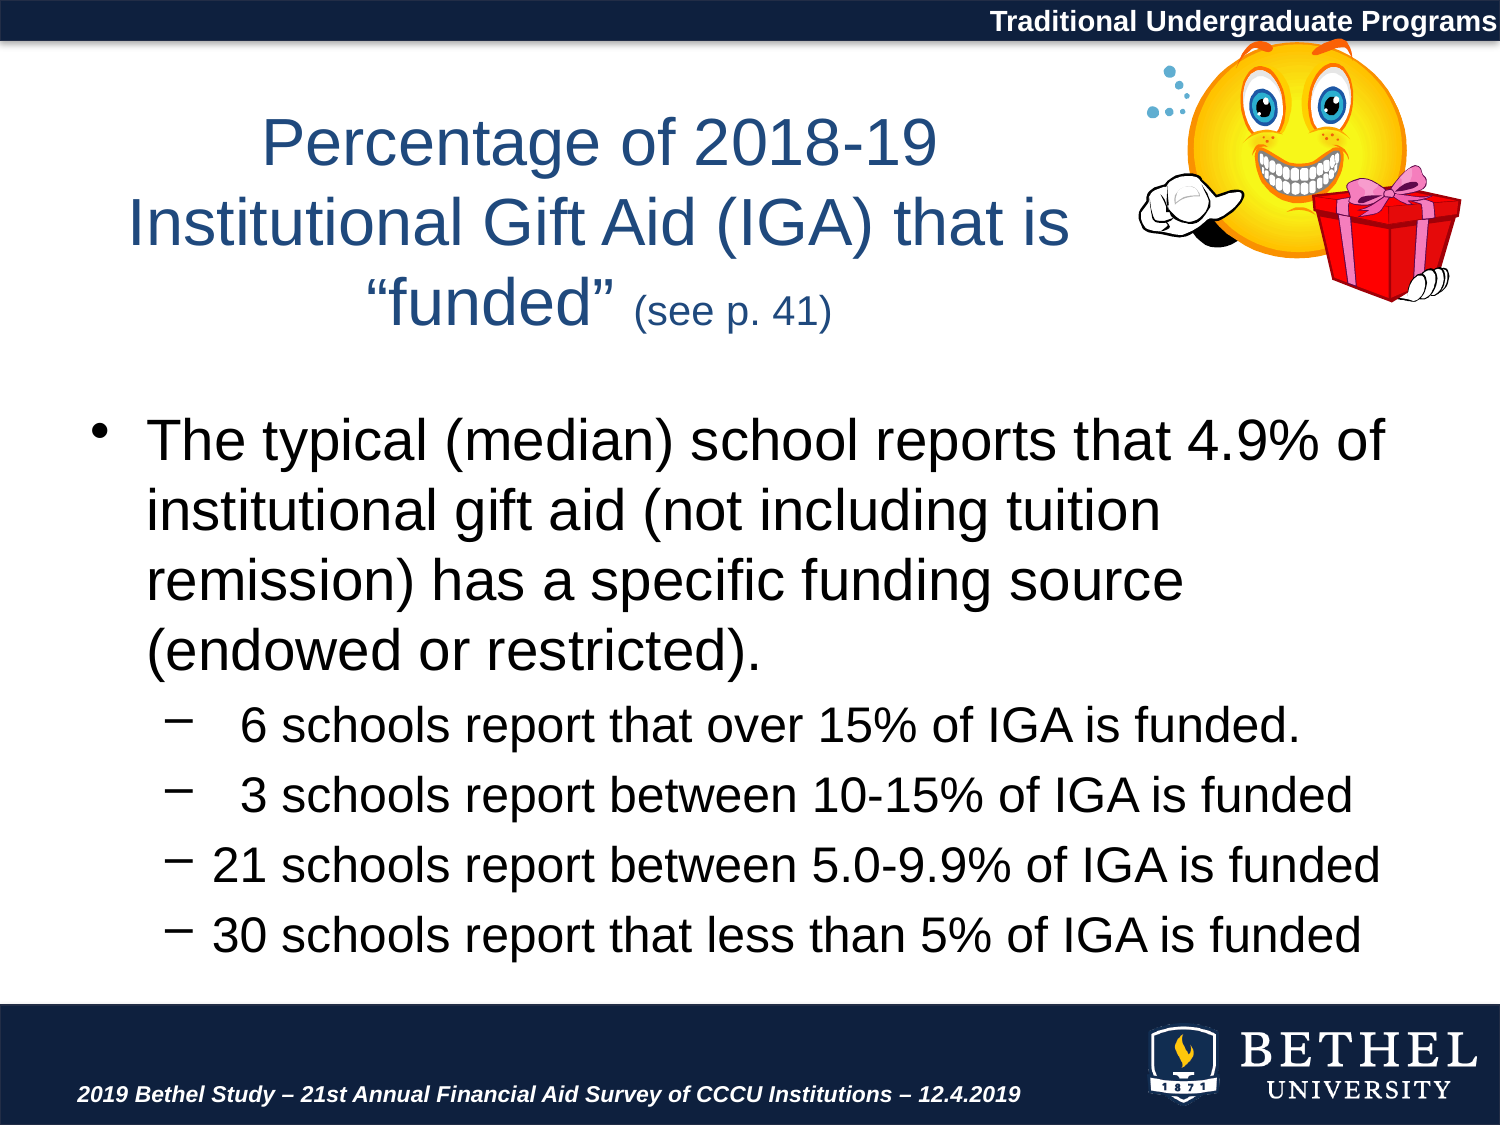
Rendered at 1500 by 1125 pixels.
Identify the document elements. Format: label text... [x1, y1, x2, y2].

title Percentage of 2018-19 Institutional Gift Aid (IGA) that is “funded” (see p. 41) [74, 87, 1126, 351]
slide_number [62, 1071, 1388, 1125]
picture [1137, 37, 1463, 304]
text_box Traditional Undergraduate Programs [974, 0, 1500, 45]
list The typical (median) school reports that 4.9% of institutional gift aid (not including tuition remission) has a specific funding source (endowed or restricted). 6 schools report that over 15% of IGA is funded. 3 schools report between 10-15% of IGA is funded 21 schools report between 5.0-9.9% of IGA is funded 30 schools report that less than 5% of IGA is funded [74, 394, 1426, 1001]
picture [1147, 1023, 1477, 1106]
